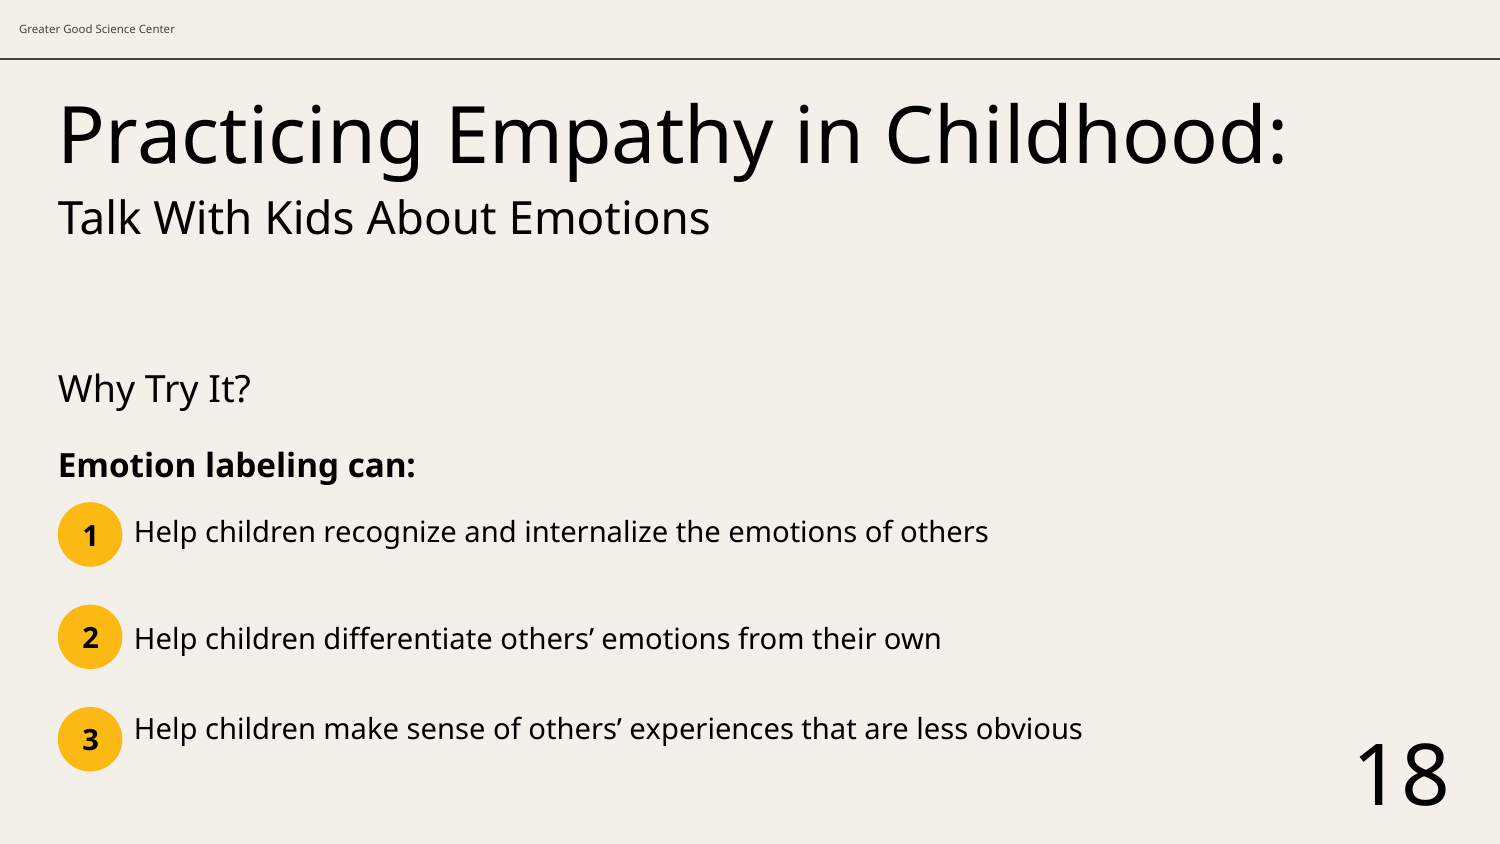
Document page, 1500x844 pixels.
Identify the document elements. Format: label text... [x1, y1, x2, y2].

list Help children differentiate others’ emotions from their own [133, 616, 1304, 673]
text_box 2 [57, 604, 123, 670]
text_box 3 [57, 706, 123, 772]
list Help children recognize and internalize the emotions of others [133, 509, 1341, 566]
slide_number ‹#› [1291, 746, 1466, 811]
list Why Try It? Emotion labeling can: [57, 294, 722, 642]
text_box 1 [57, 502, 123, 567]
title Practicing Empathy in Childhood: Talk With Kids About Emotions [57, 102, 1445, 328]
list Help children make sense of others’ experiences that are less obvious [133, 706, 1274, 764]
